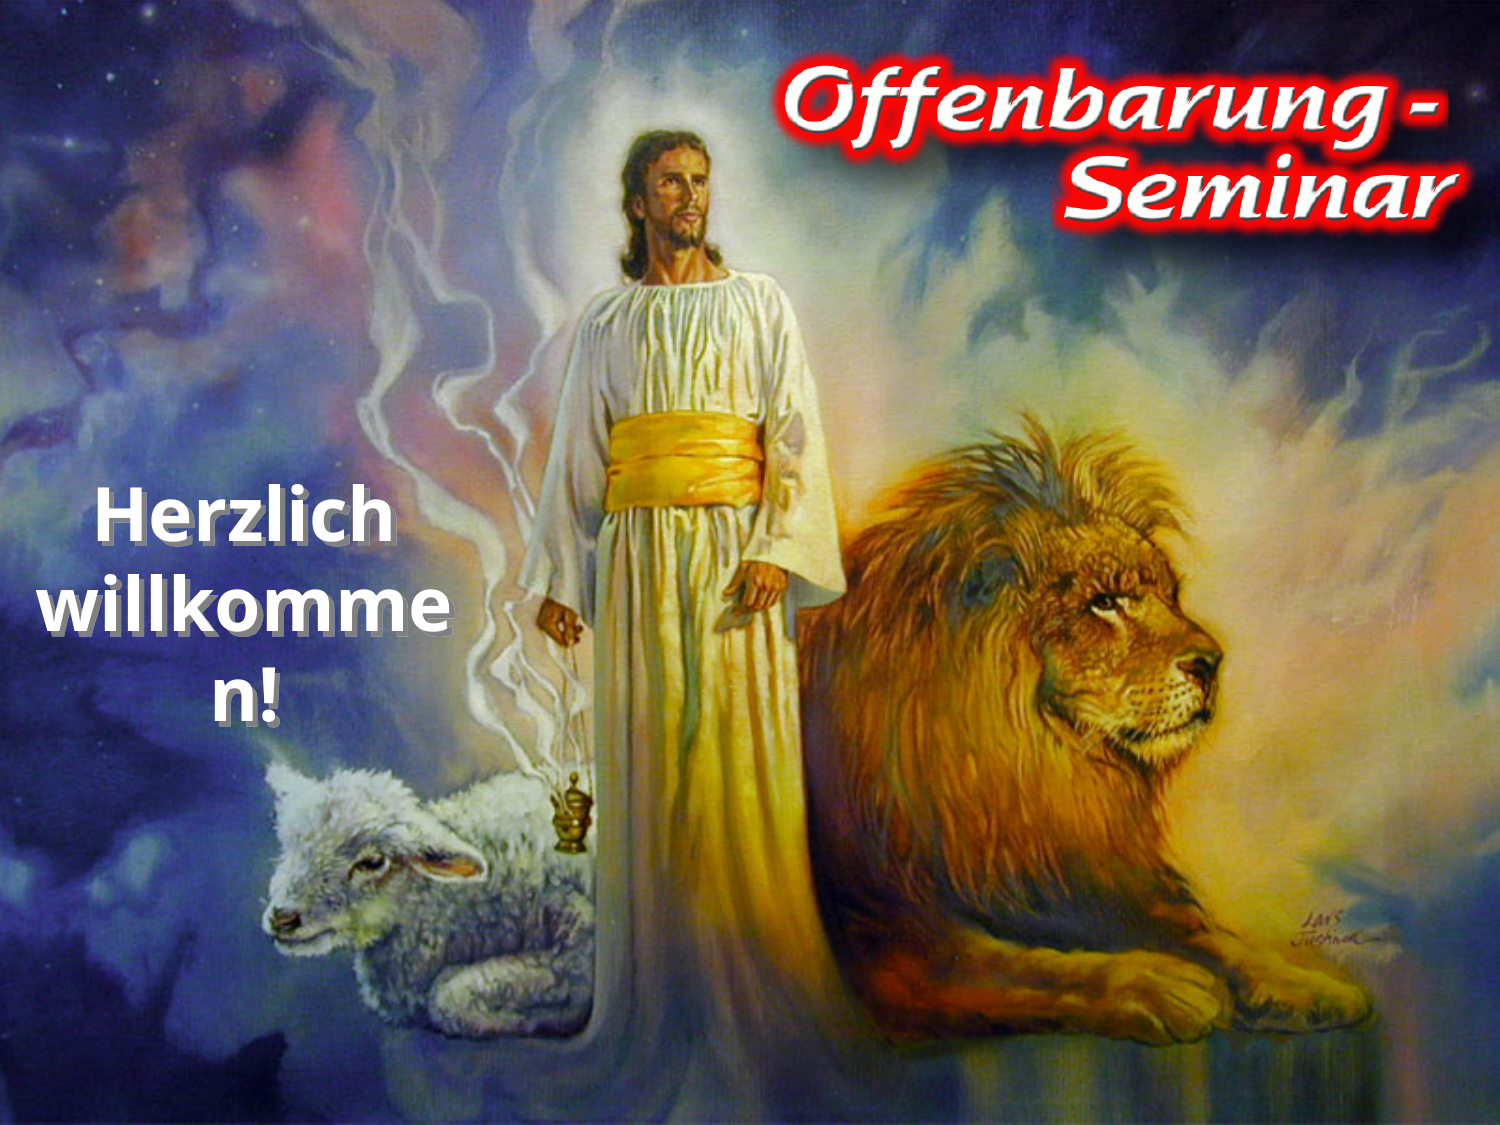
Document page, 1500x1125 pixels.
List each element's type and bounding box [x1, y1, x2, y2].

picture [0, 0, 1500, 1125]
text_box [732, 27, 1500, 284]
